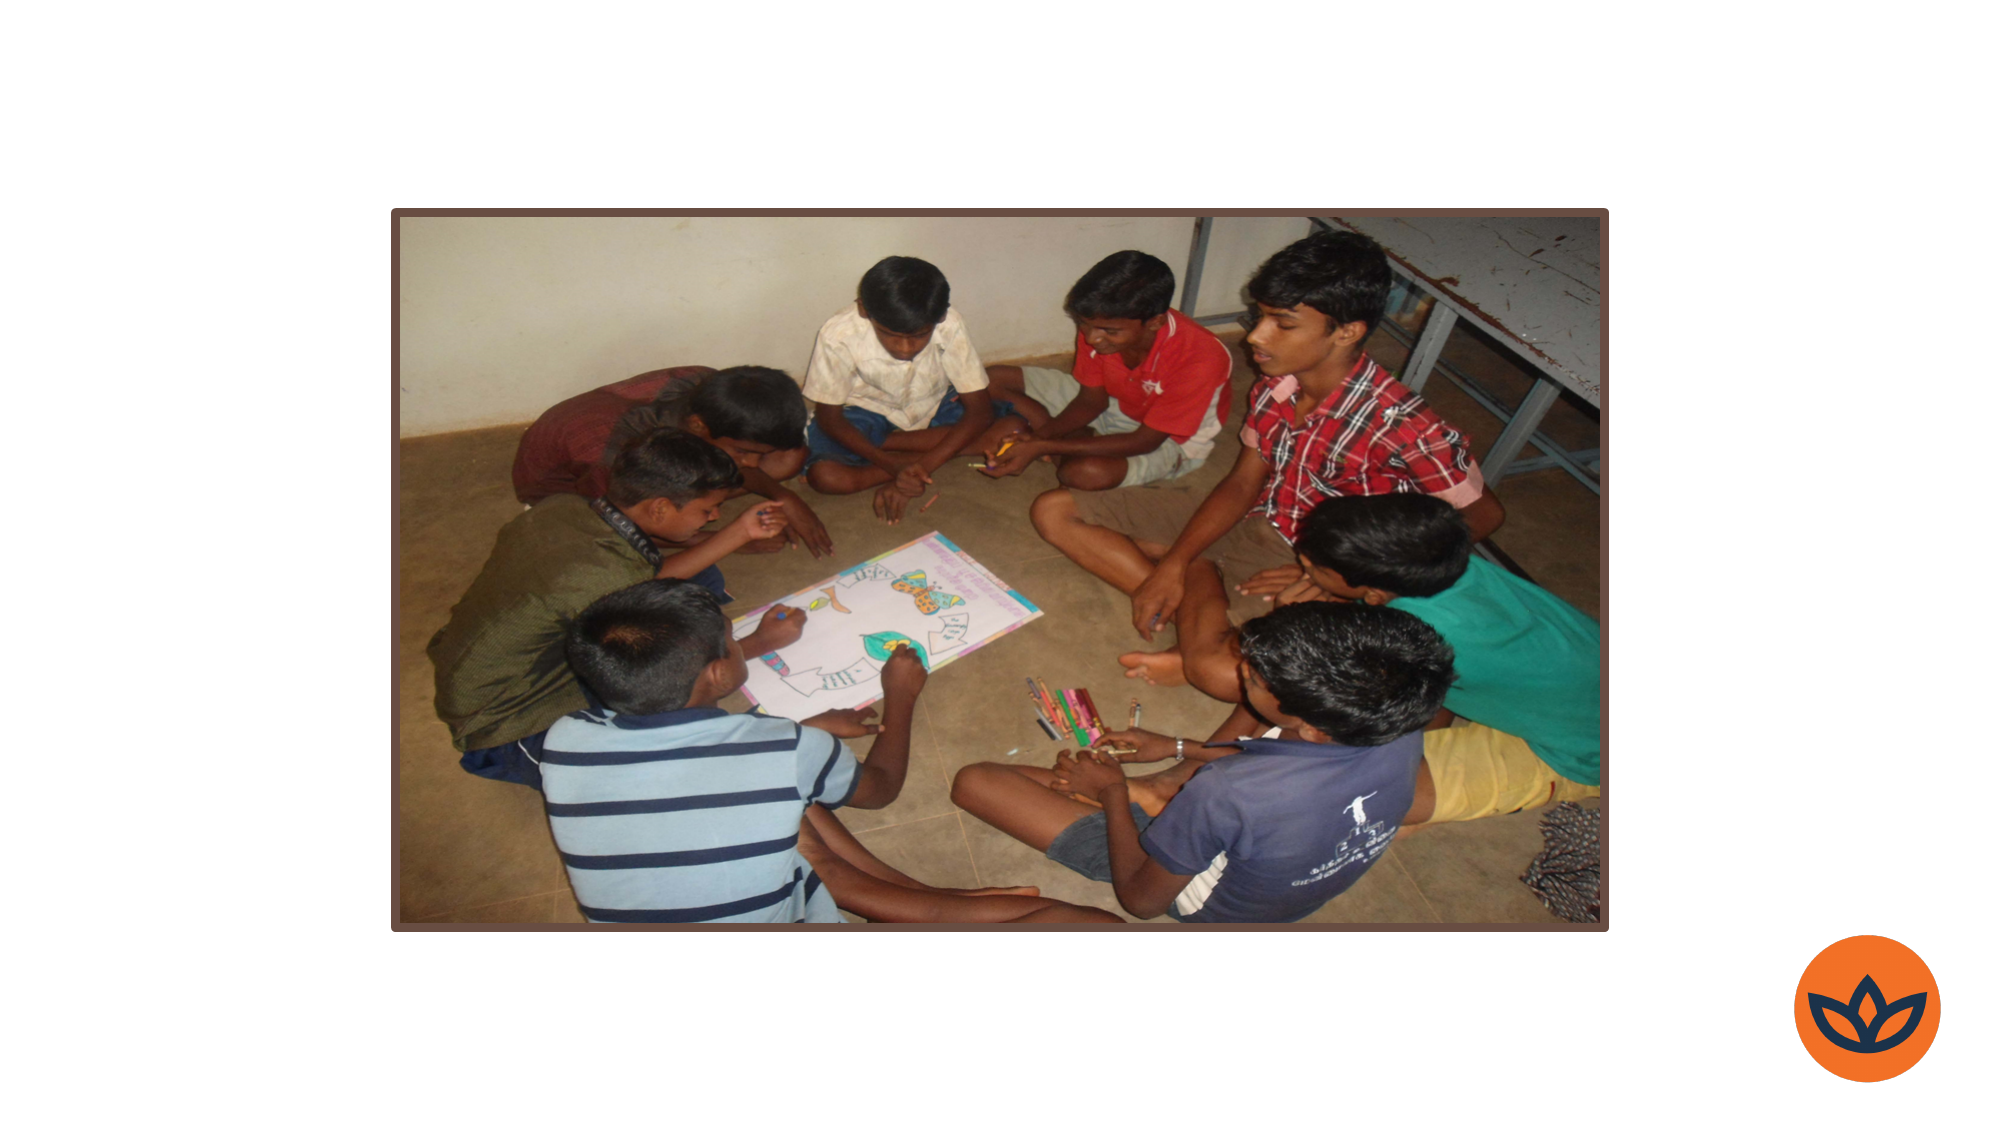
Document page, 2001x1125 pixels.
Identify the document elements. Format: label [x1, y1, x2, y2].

picture [391, 208, 1609, 932]
picture [1774, 918, 1955, 1093]
